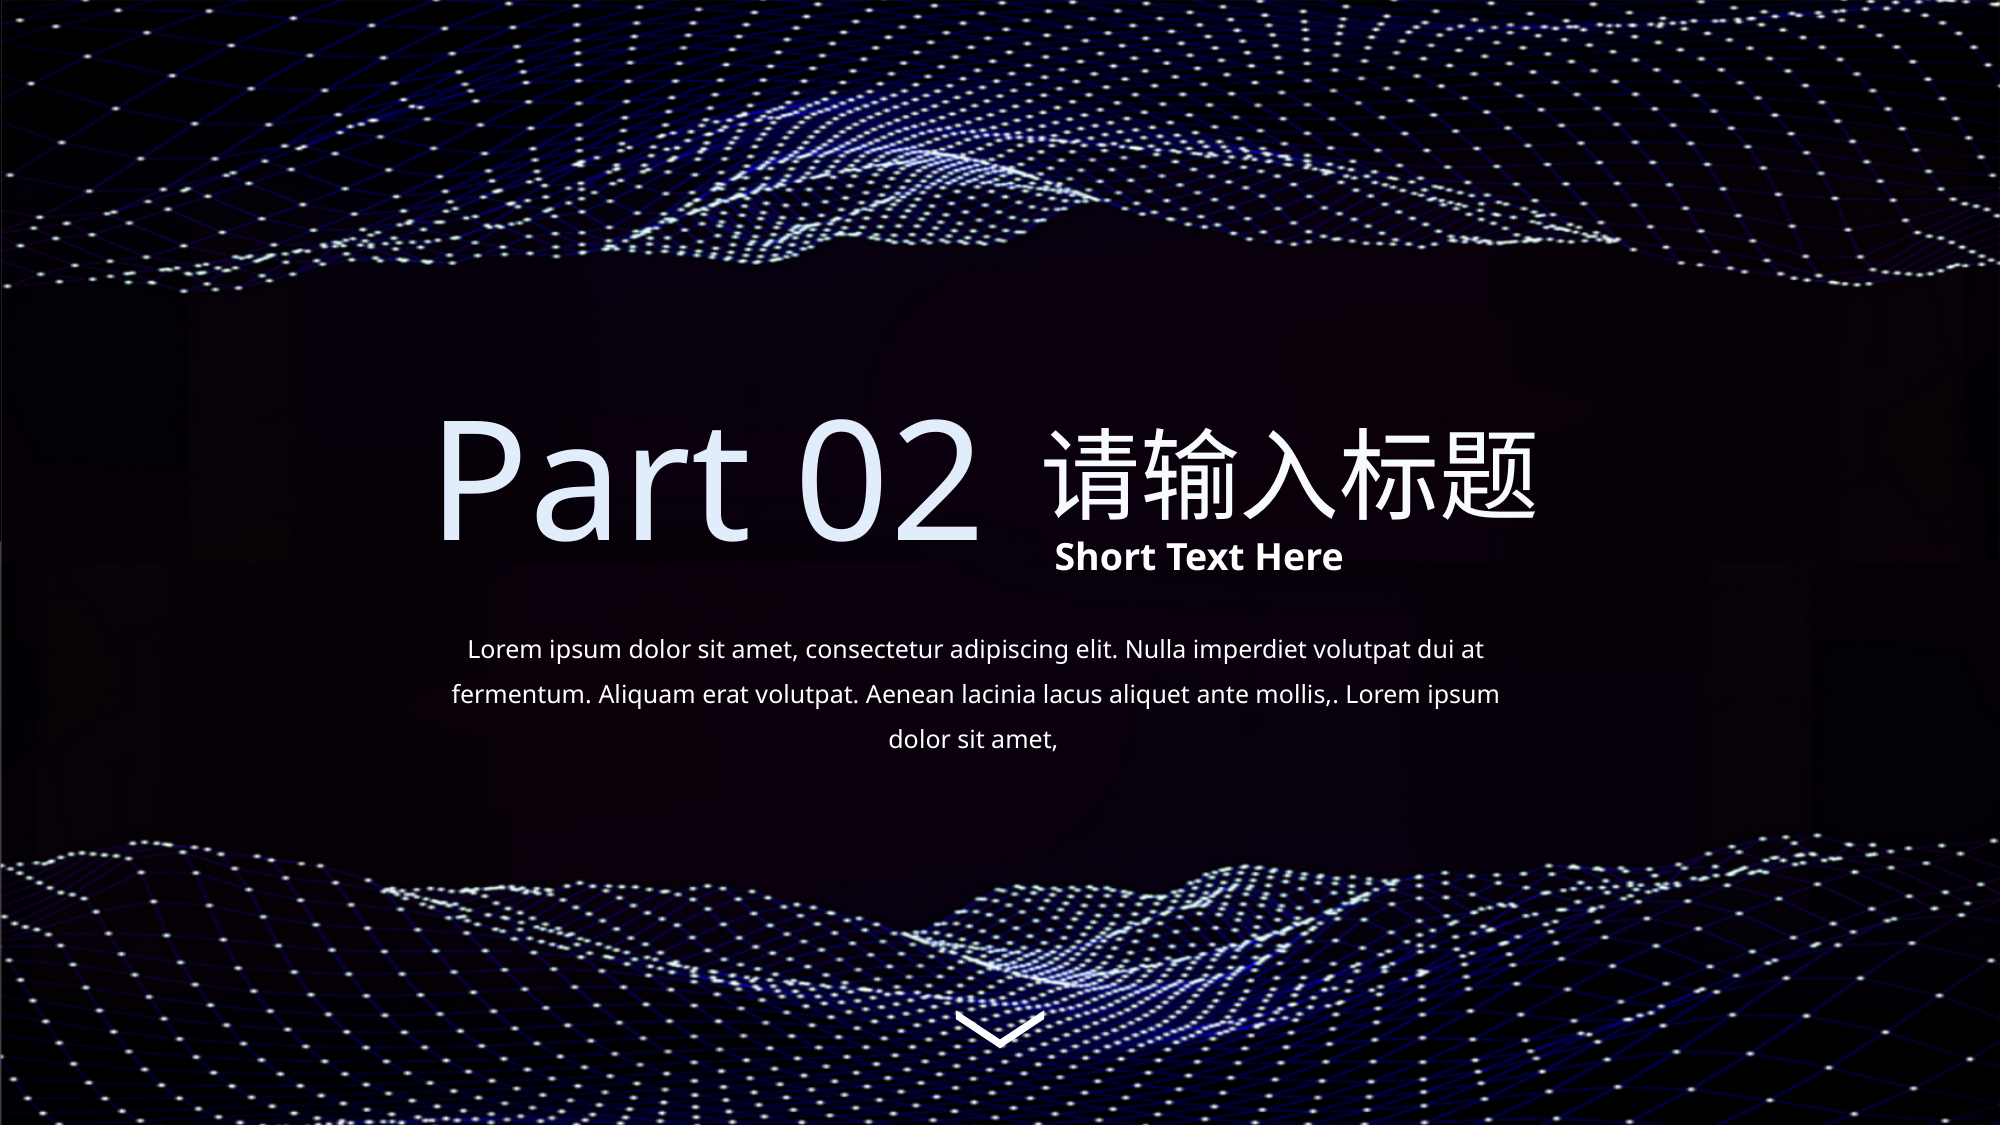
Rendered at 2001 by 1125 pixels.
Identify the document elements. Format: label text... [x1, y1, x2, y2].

text_box Part 02 [413, 366, 708, 582]
text_box Short Text Here [1292, 525, 1541, 586]
text_box Lorem ipsum dolor sit amet, consectetur adipiscing elit. Nulla imperdiet volutpat dui at fermentum. Aliquam erat volutpat. Aenean lacinia lacus aliquet ante mollis,. Lorem ipsum dolor sit amet, [413, 611, 708, 761]
picture [2, 0, 2000, 1125]
text_box 请输入标题 [1292, 405, 1692, 541]
text_box Lorem ipsum dolor sit amet, consectetur adipiscing elit. Nulla imperdiet volutpat dui at fermentum. Aliquam erat volutpat. Aenean lacinia lacus aliquet ante mollis,. Lorem ipsum dolor sit amet, [1292, 611, 1541, 761]
